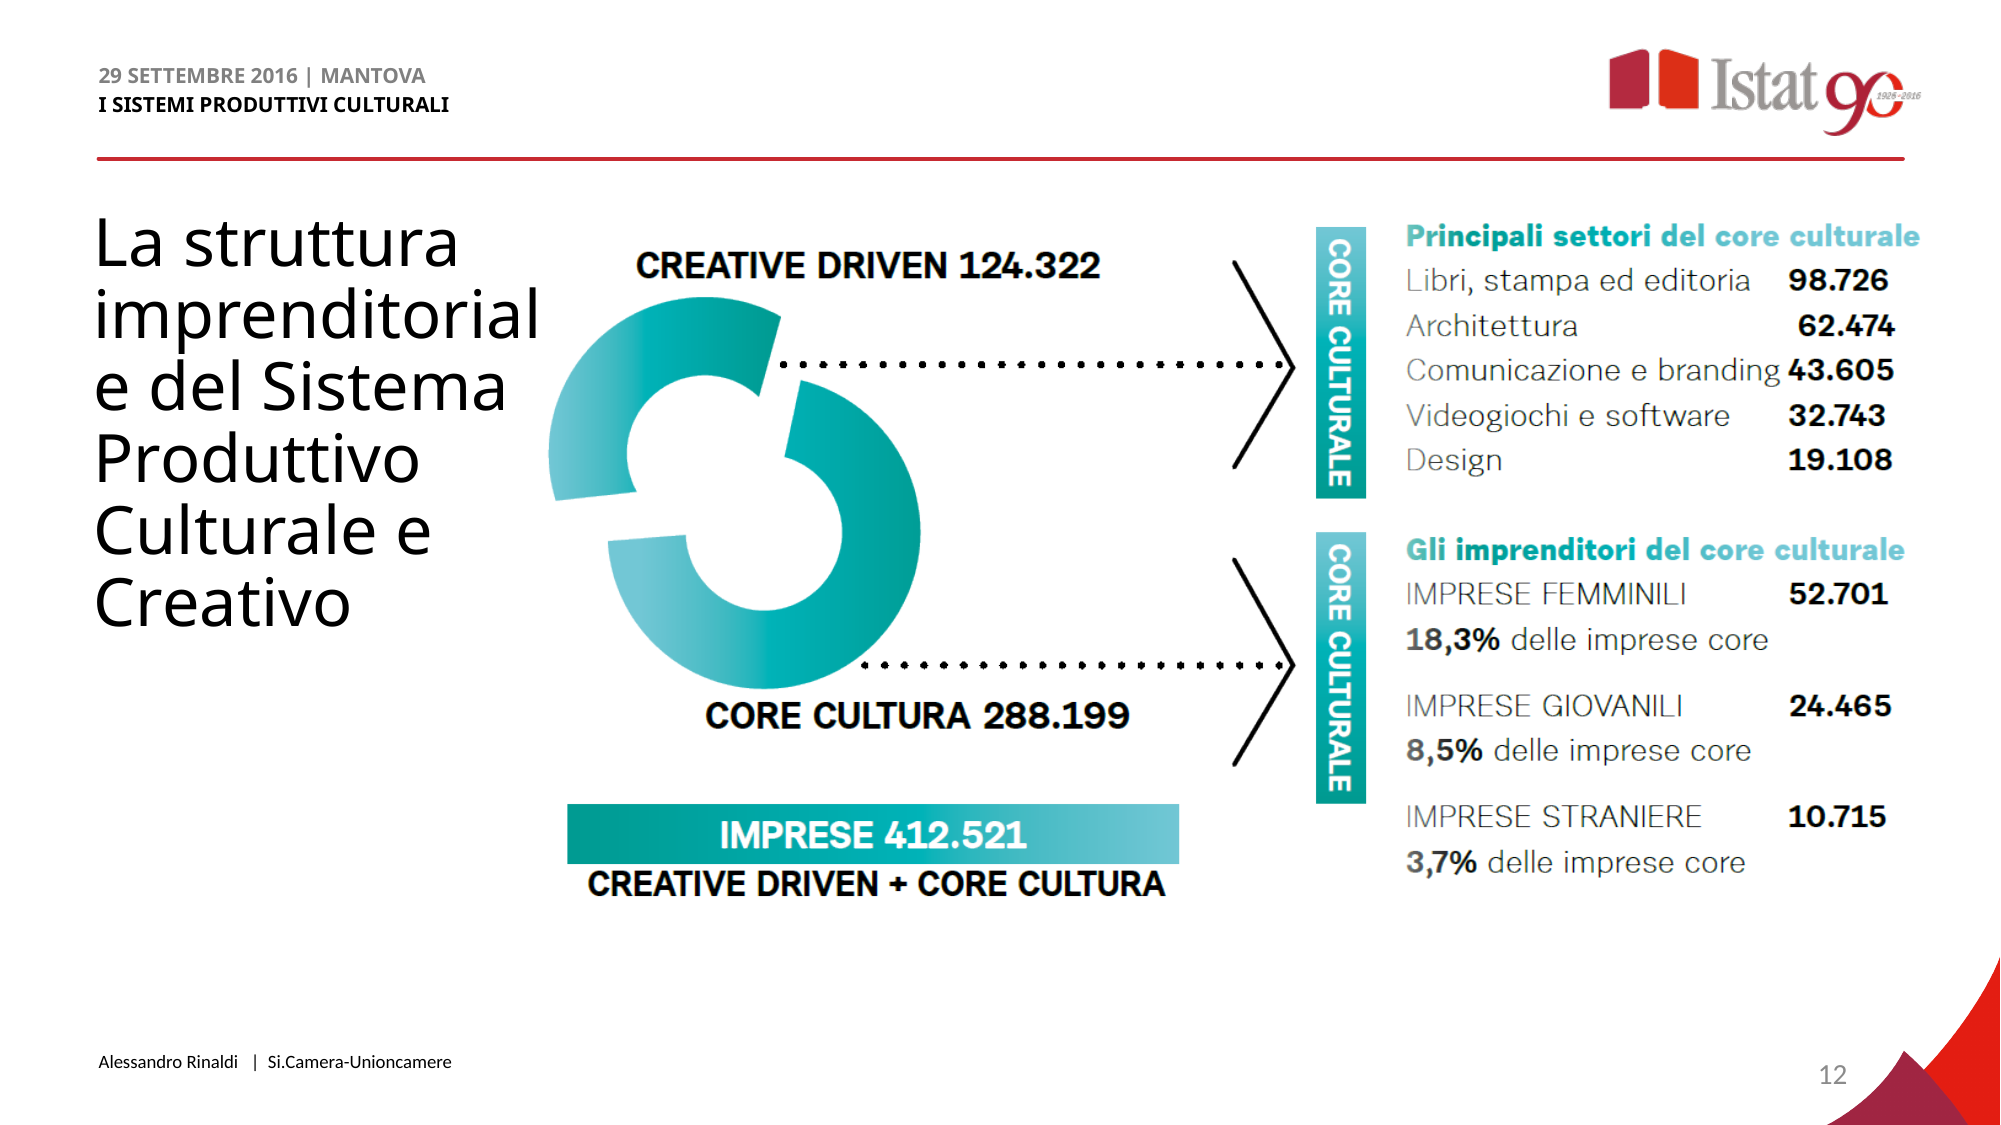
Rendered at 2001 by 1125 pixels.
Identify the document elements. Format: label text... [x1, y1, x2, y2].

slide_number 12 [1412, 1042, 1863, 1103]
picture [1827, 953, 2000, 1125]
title La struttura imprenditoriale del Sistema Produttivo Culturale e Creativo [93, 209, 539, 494]
picture [1602, 29, 1928, 159]
footer Alessandro Rinaldi | Si.Camera-Unioncamere [98, 1042, 1338, 1103]
picture [539, 179, 1941, 948]
